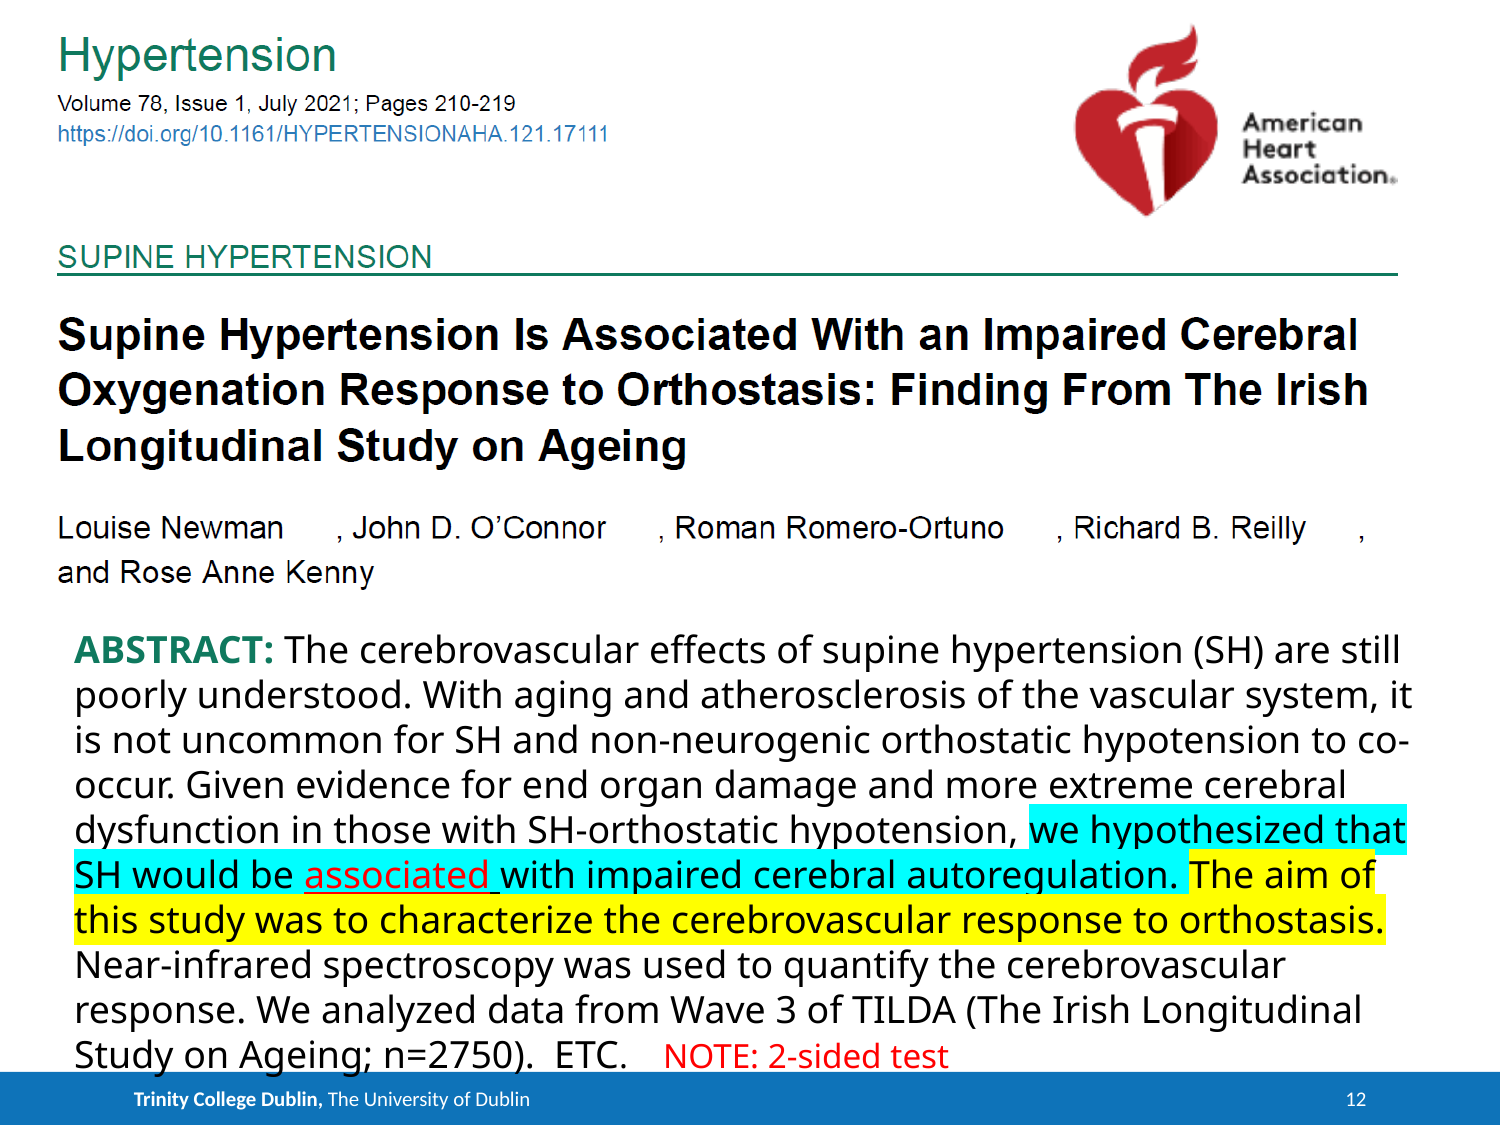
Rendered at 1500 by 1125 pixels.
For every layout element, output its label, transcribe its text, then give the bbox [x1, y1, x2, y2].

list ABSTRACT: The cerebrovascular effects of supine hypertension (SH) are still poorly understood. With aging and atherosclerosis of the vascular system, it is not uncommon for SH and non-neurogenic orthostatic hypotension to co-occur. Given evidence for end organ damage and more extreme cerebral dysfunction in those with SH-orthostatic hypotension, we hypothesized that SH would be associated with impaired cerebral autoregulation. The aim of this study was to characterize the cerebrovascular response to orthostasis. Near-infrared spectroscopy was used to quantify the cerebrovascular response. We analyzed data from Wave 3 of TILDA (The Irish Longitudinal Study on Ageing; n=2750). ETC. NOTE: 2-sided test [74, 626, 1429, 941]
picture [12, 0, 1490, 598]
